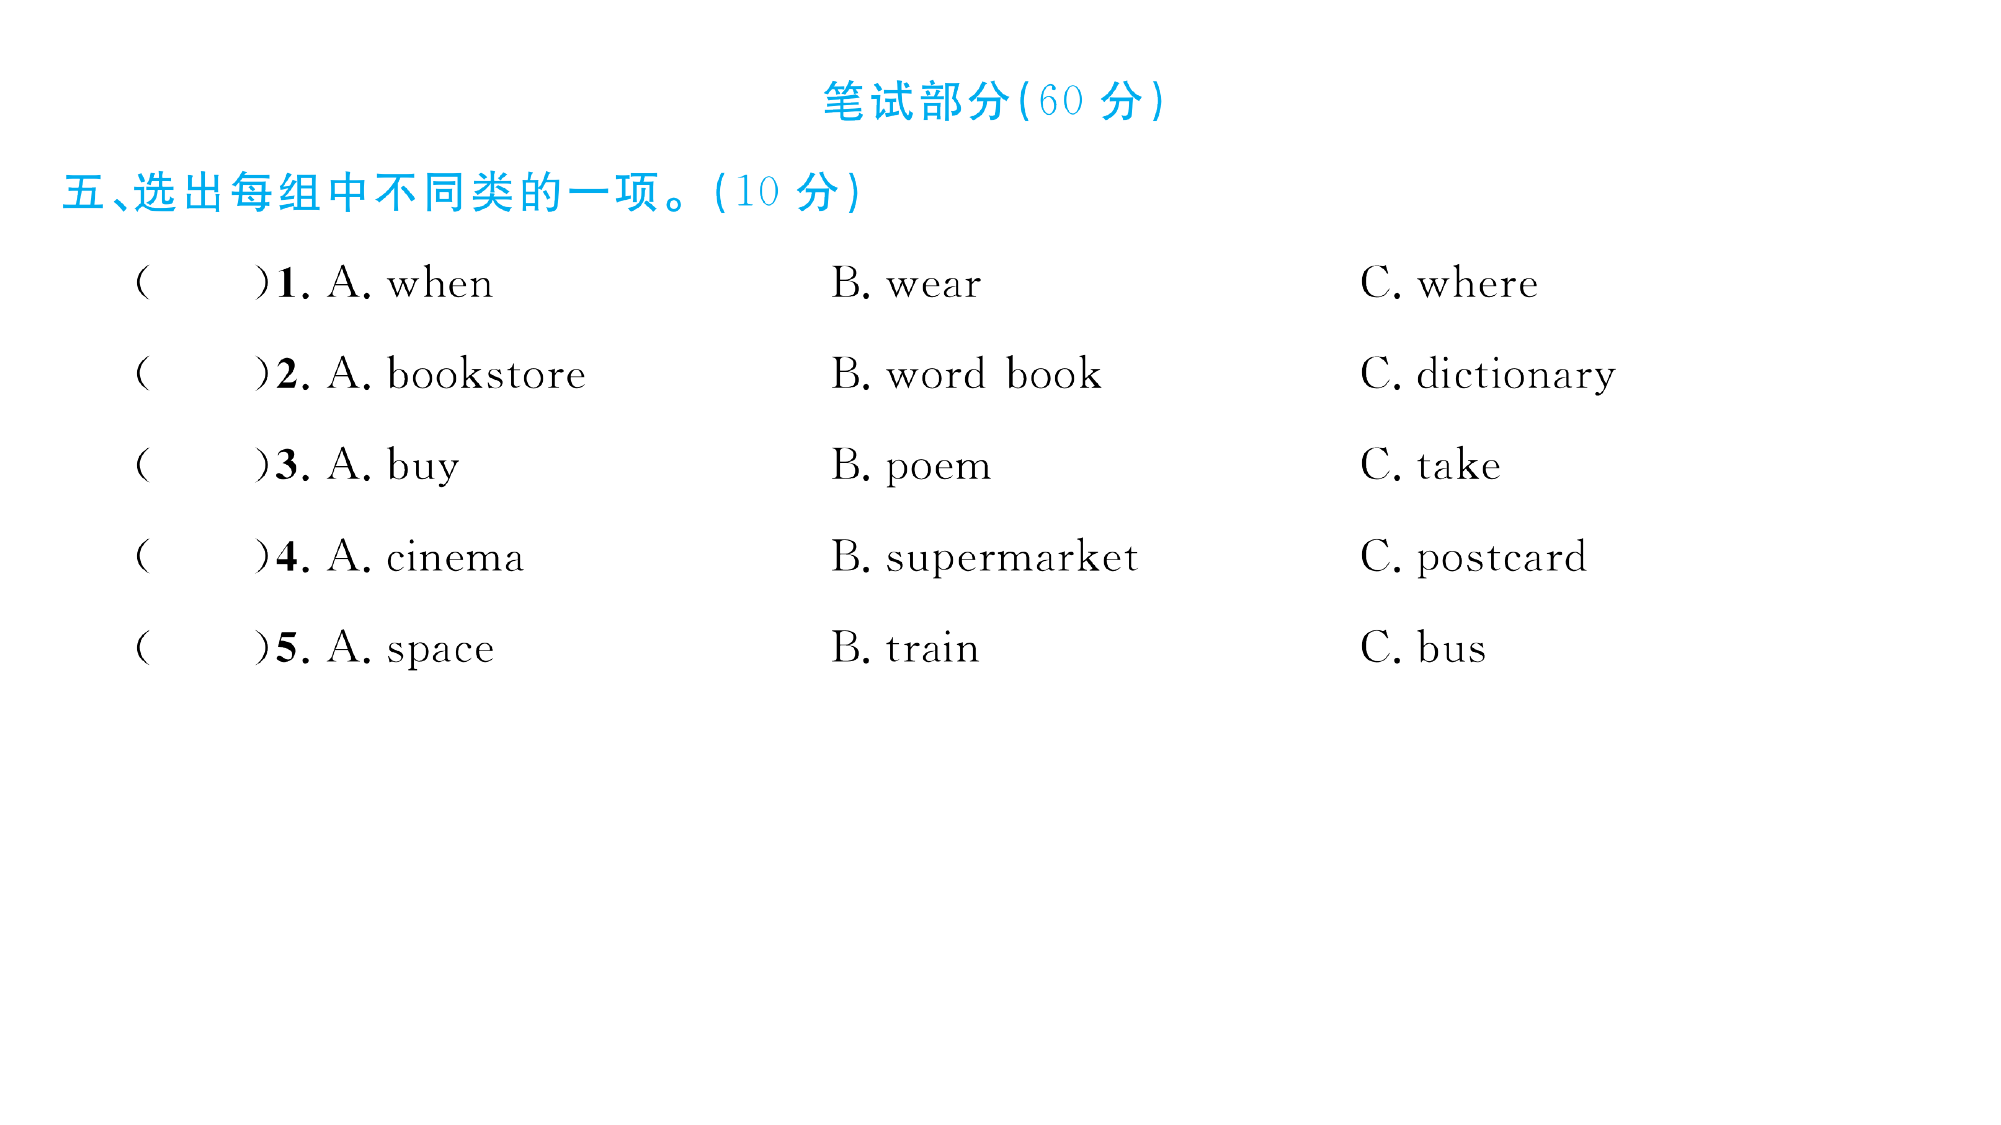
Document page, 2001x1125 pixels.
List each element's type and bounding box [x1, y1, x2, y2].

picture [58, 58, 1949, 684]
